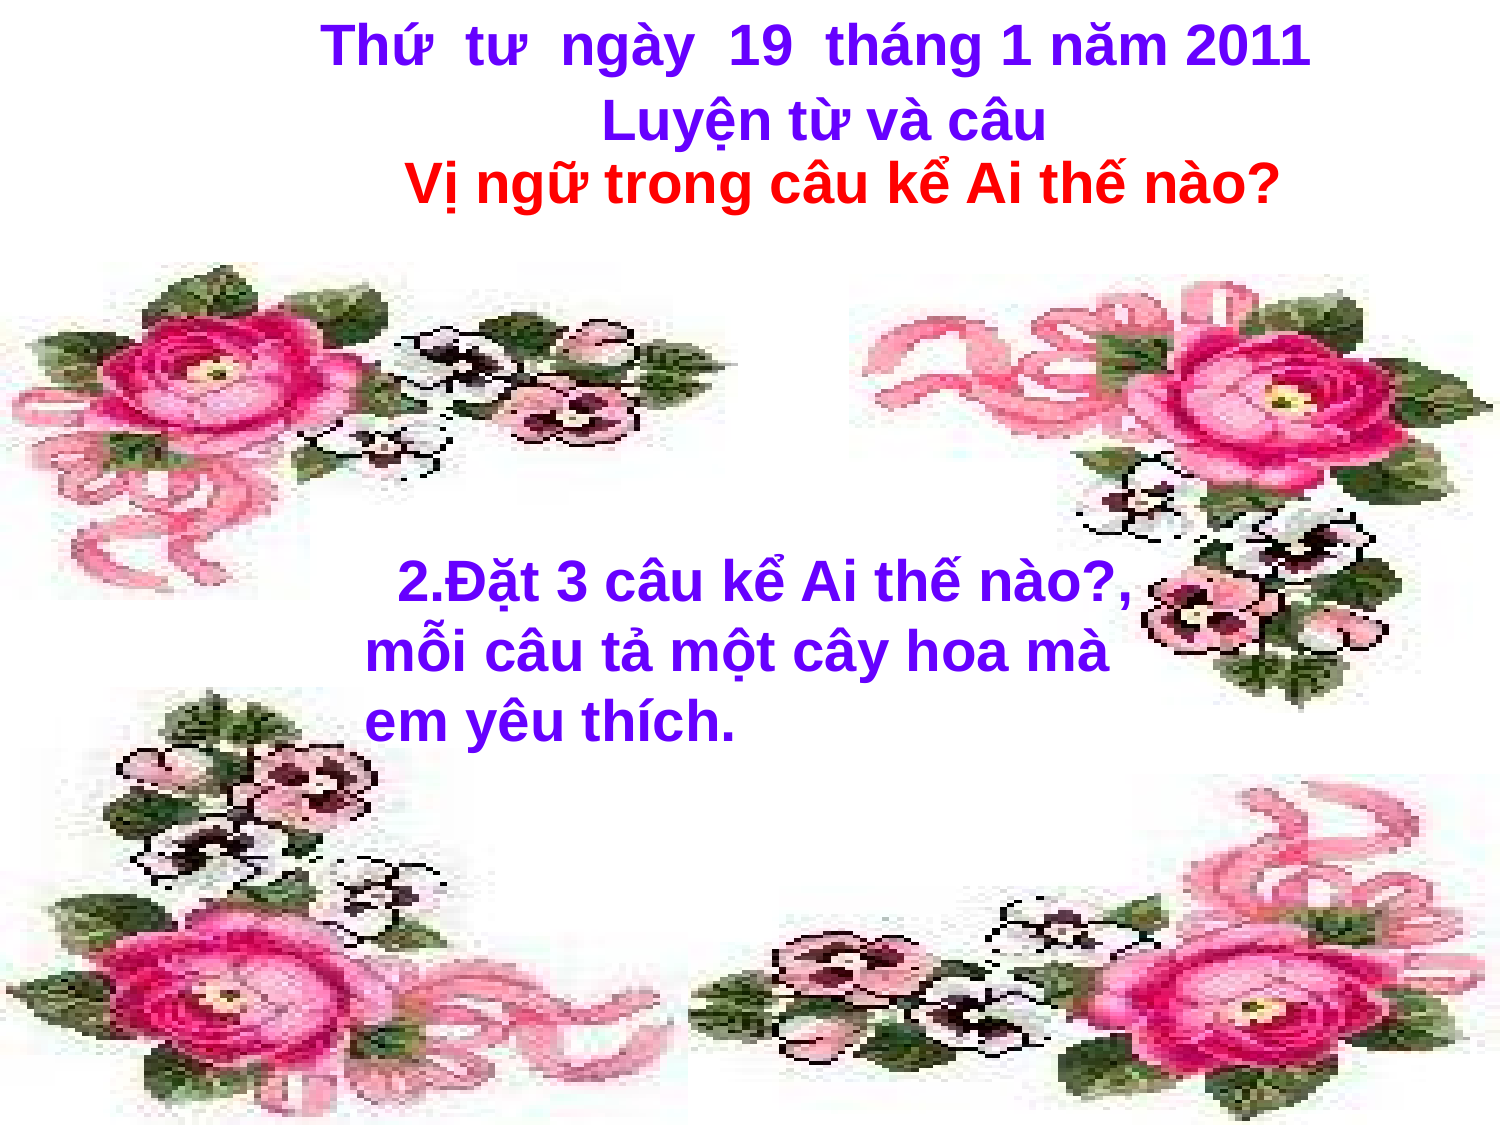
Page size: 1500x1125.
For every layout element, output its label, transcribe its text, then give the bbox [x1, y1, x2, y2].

picture [0, 687, 1500, 1125]
picture [849, 274, 1500, 713]
text_box 2.Đặt 3 câu kể Ai thế nào?, mỗi câu tả một cây hoa mà em yêu thích. [350, 535, 1213, 761]
picture [0, 262, 738, 601]
text_box Vị ngữ trong câu kể Ai thế nào? [287, 137, 1400, 223]
text_box Thứ tư ngày 19 tháng 1 năm 2011 [305, 0, 1328, 85]
text_box Luyện từ và câu [562, 75, 1088, 137]
